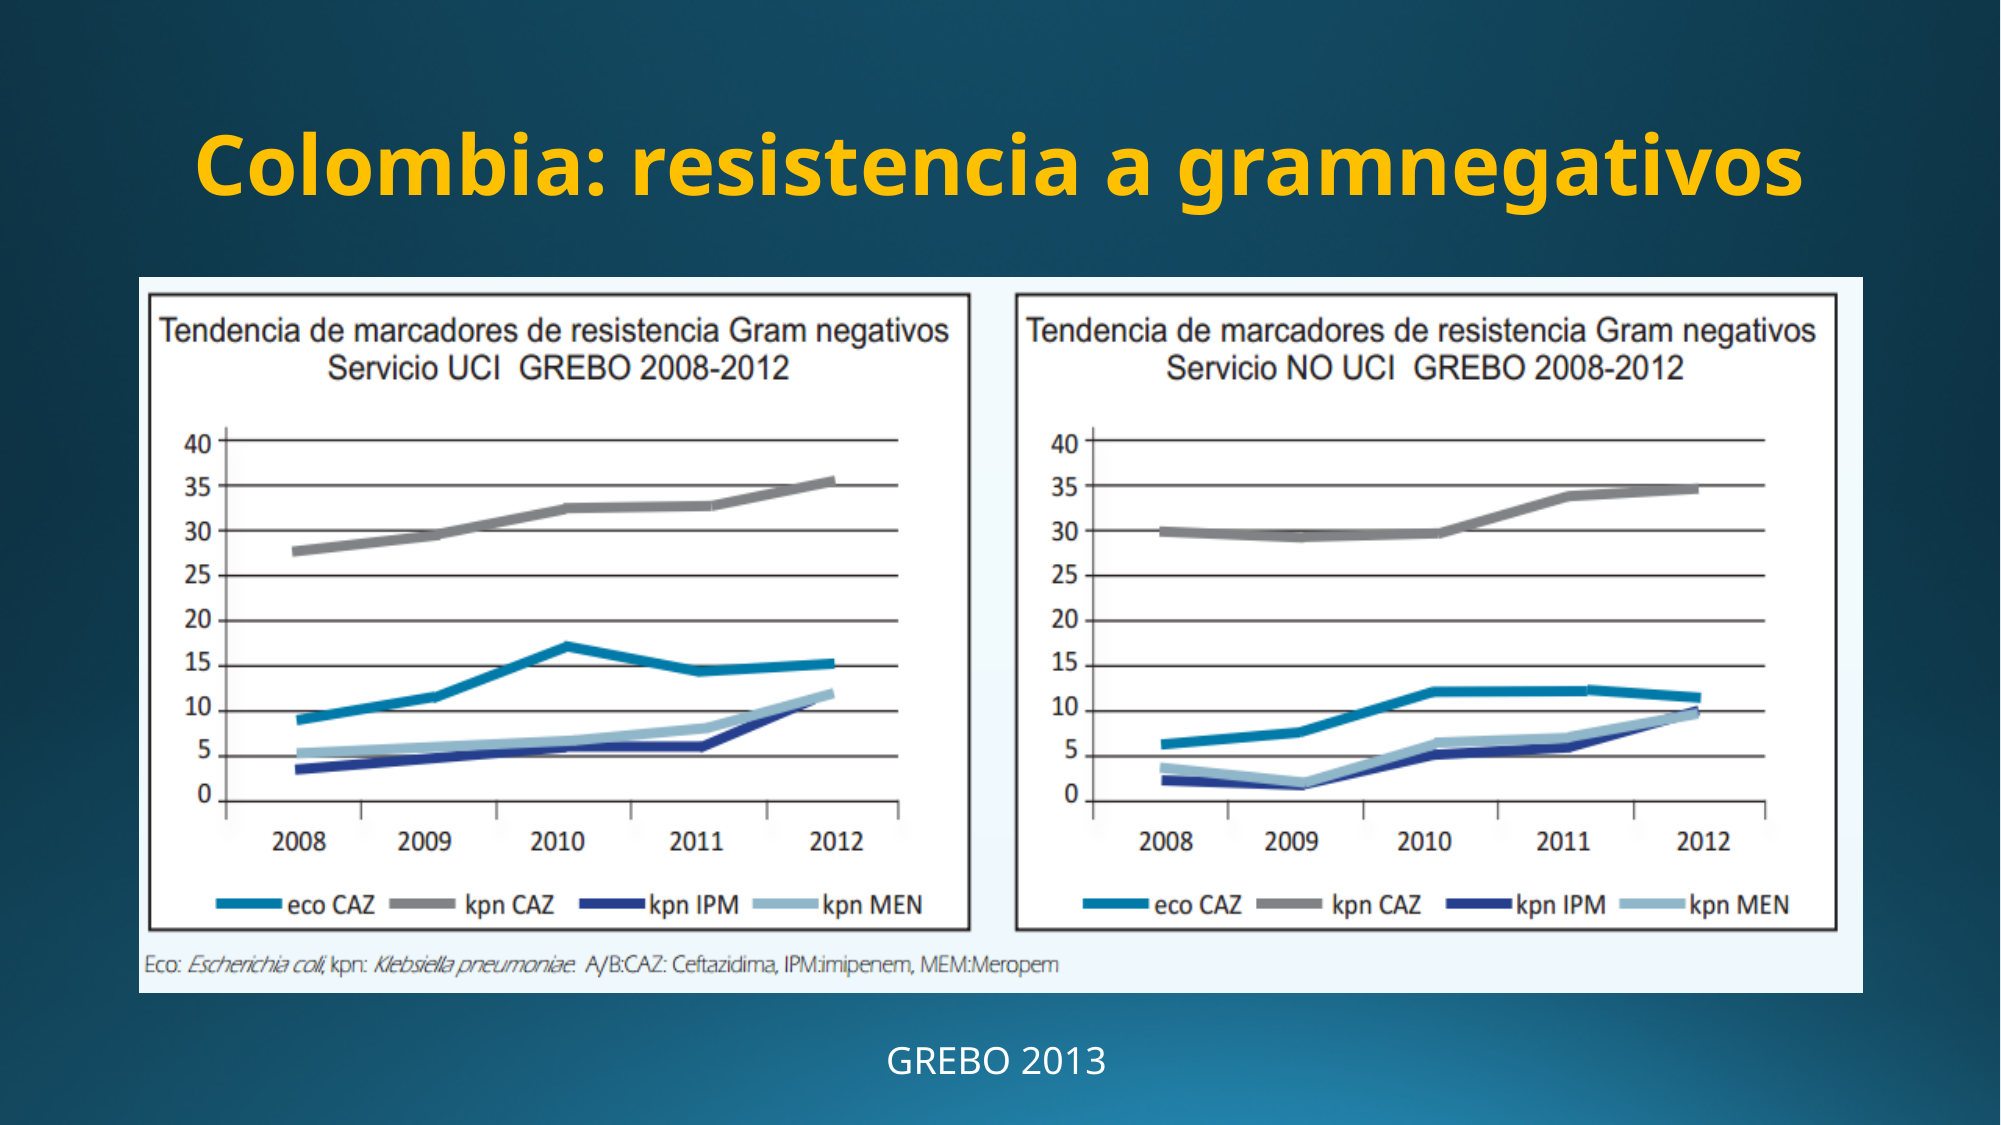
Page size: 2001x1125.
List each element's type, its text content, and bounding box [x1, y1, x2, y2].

title Colombia: resistencia a gramnegativos [137, 59, 1863, 278]
picture [0, 0, 2001, 1125]
text_box GREBO 2013 [871, 1030, 1153, 1090]
